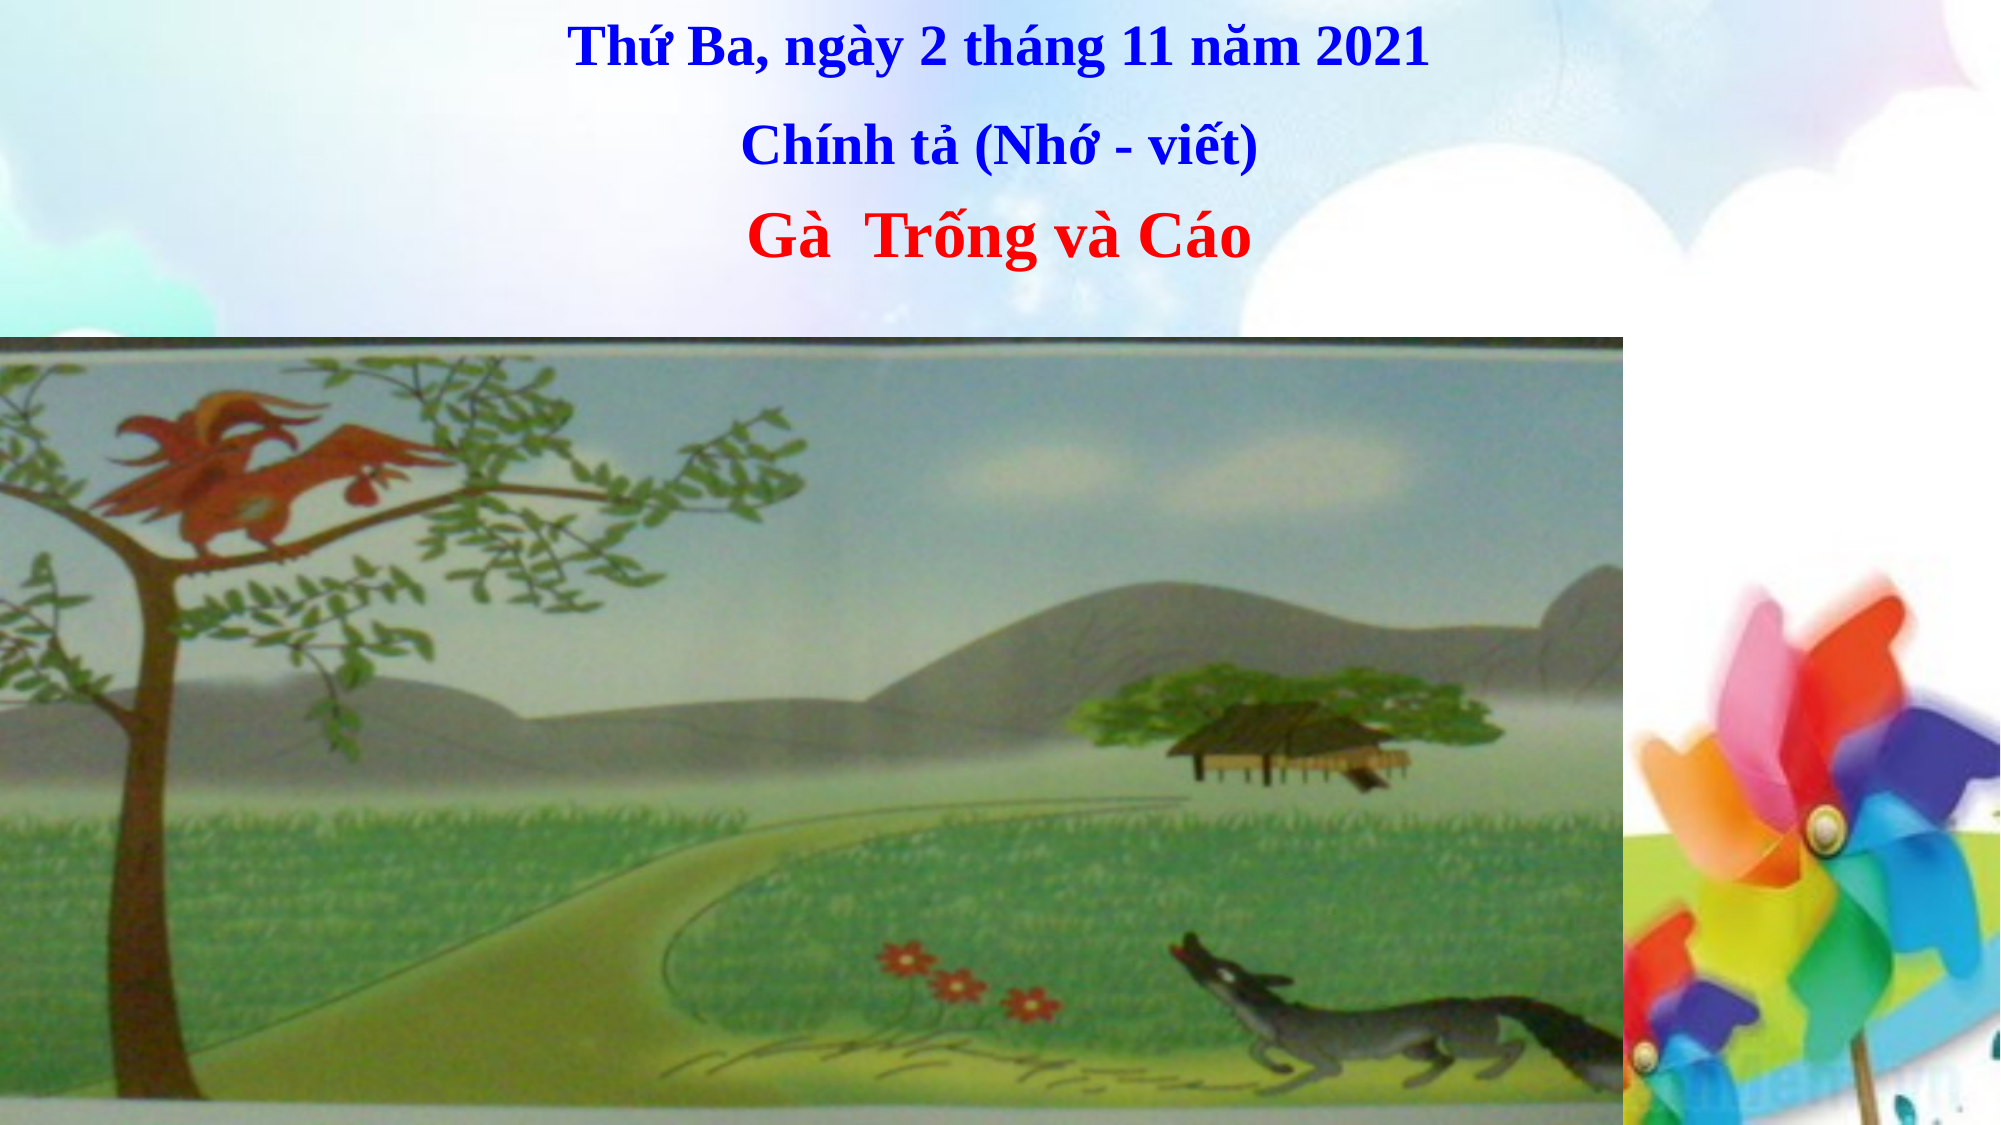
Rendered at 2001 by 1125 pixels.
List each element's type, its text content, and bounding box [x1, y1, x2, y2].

text_box Thứ Ba, ngày 2 tháng 11 năm 2021 Chính tả (Nhớ - viết) [249, 0, 1750, 103]
picture [0, 0, 2001, 1125]
text_box Gà Trống và Cáo [249, 103, 1750, 279]
